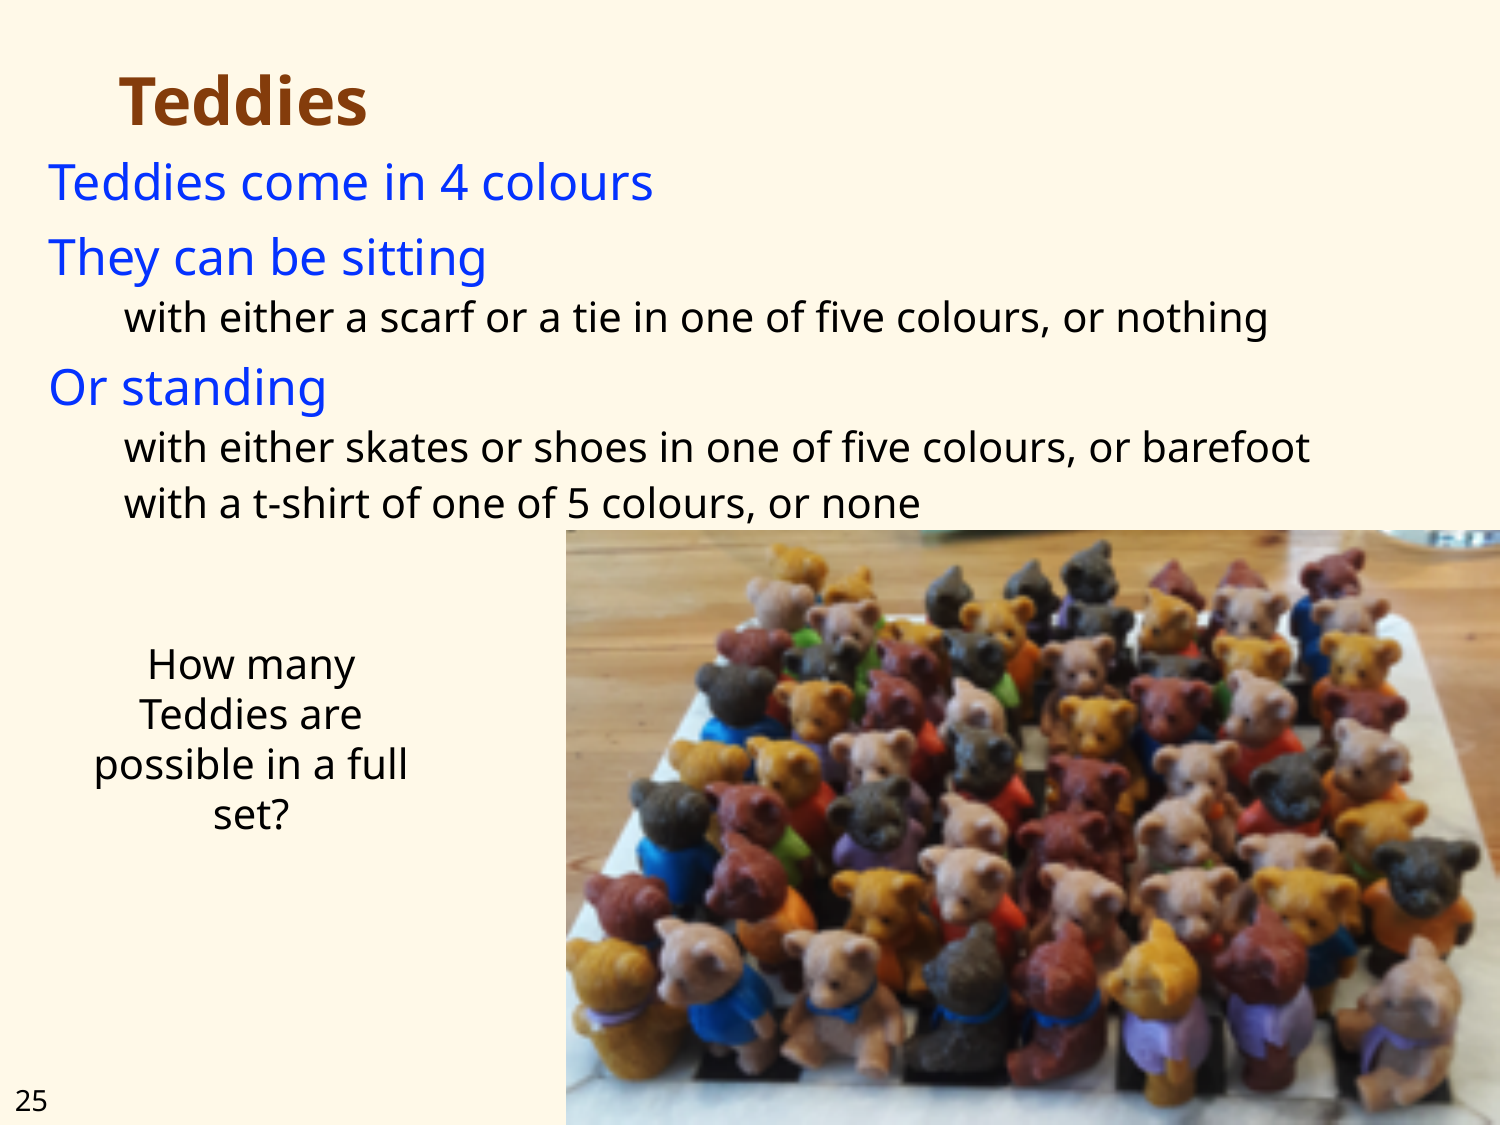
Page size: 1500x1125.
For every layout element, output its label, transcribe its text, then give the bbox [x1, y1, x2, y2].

title Teddies [103, 59, 1397, 167]
list Teddies come in 4 colours They can be sitting with either a scarf or a tie in one of five colours, or nothing Or standing with either skates or shoes in one of five colours, or barefoot with a t-shirt of one of 5 colours, or none [33, 149, 1390, 576]
picture [566, 530, 1500, 1125]
text_box How many Teddies are possible in a full set? [61, 630, 441, 845]
